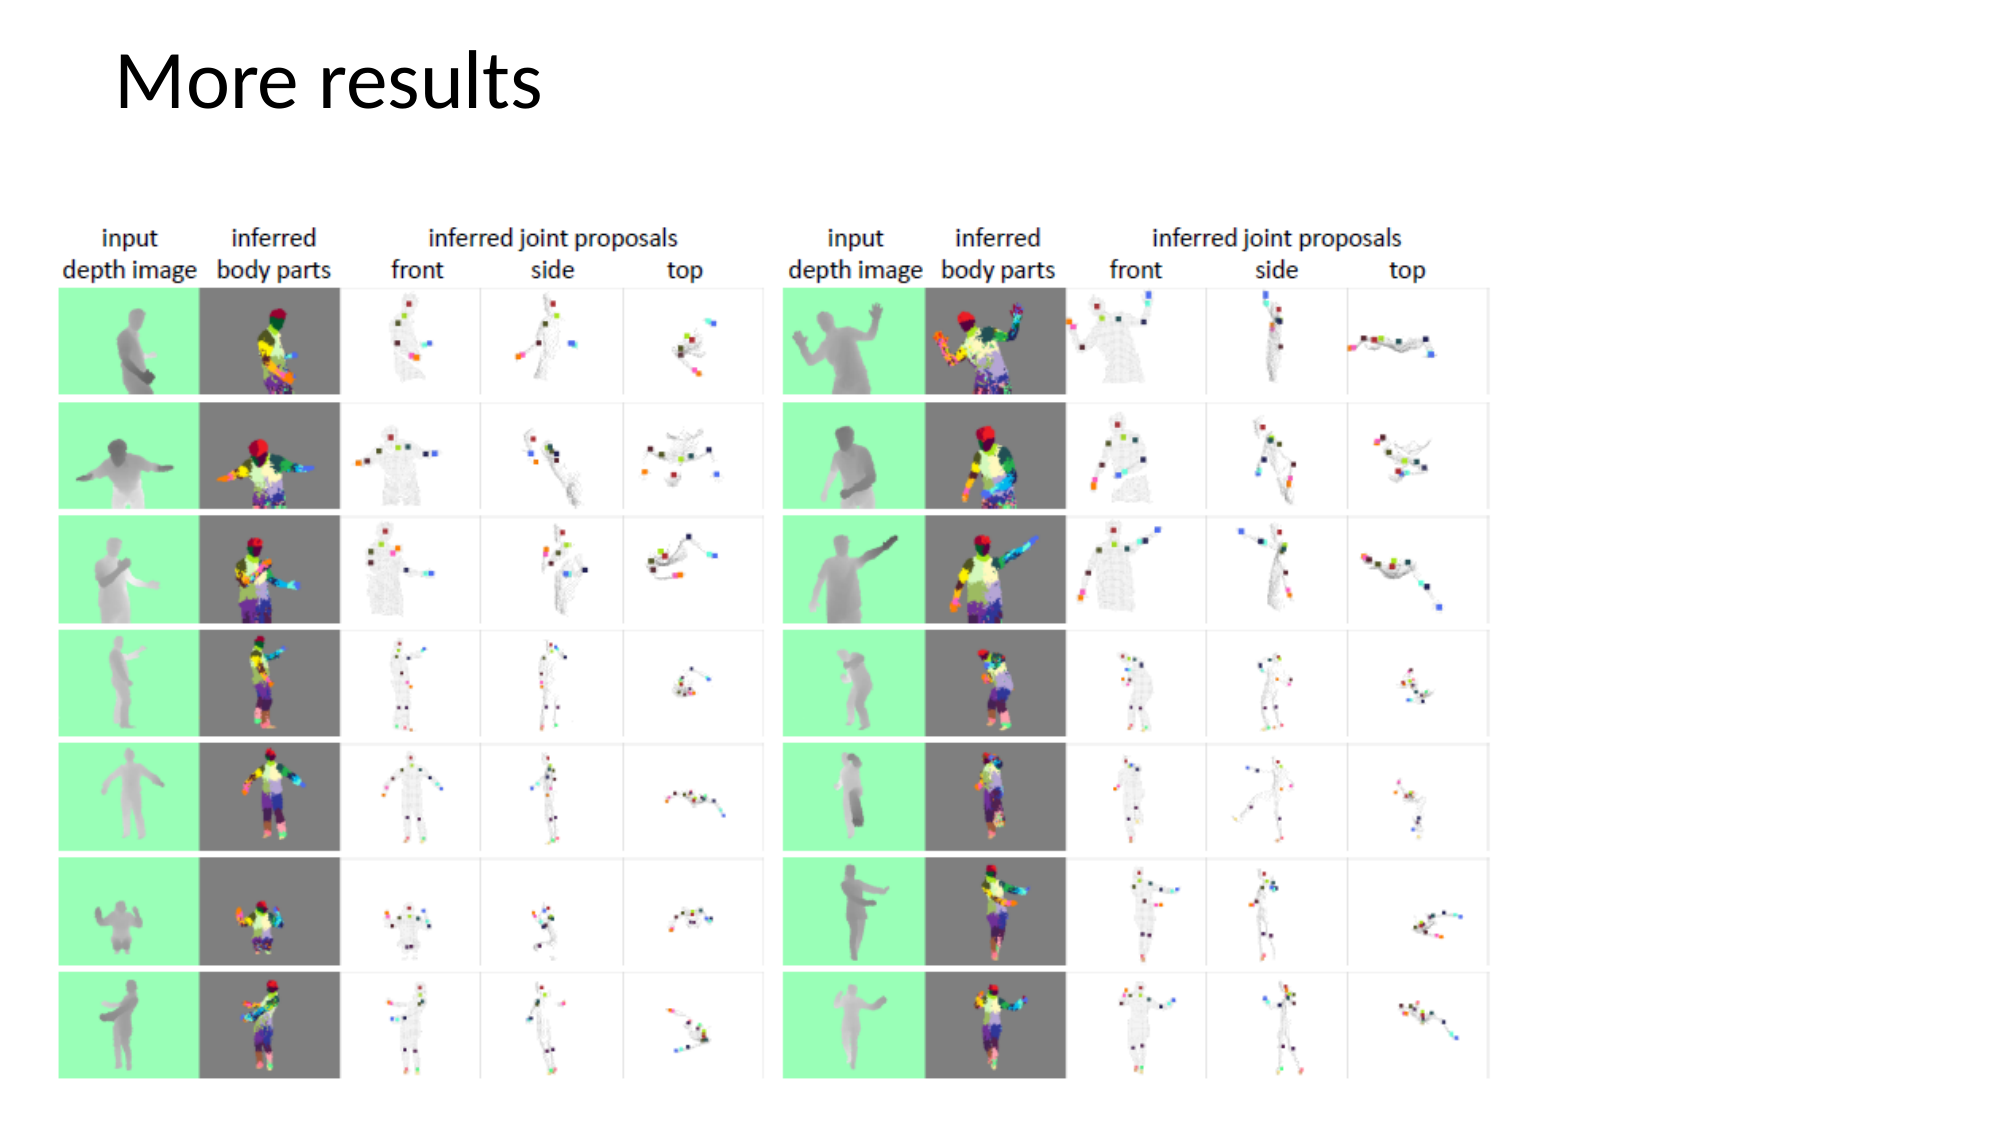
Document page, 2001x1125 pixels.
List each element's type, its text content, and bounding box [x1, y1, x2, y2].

picture [43, 199, 1499, 1093]
title More results [99, 0, 1901, 151]
